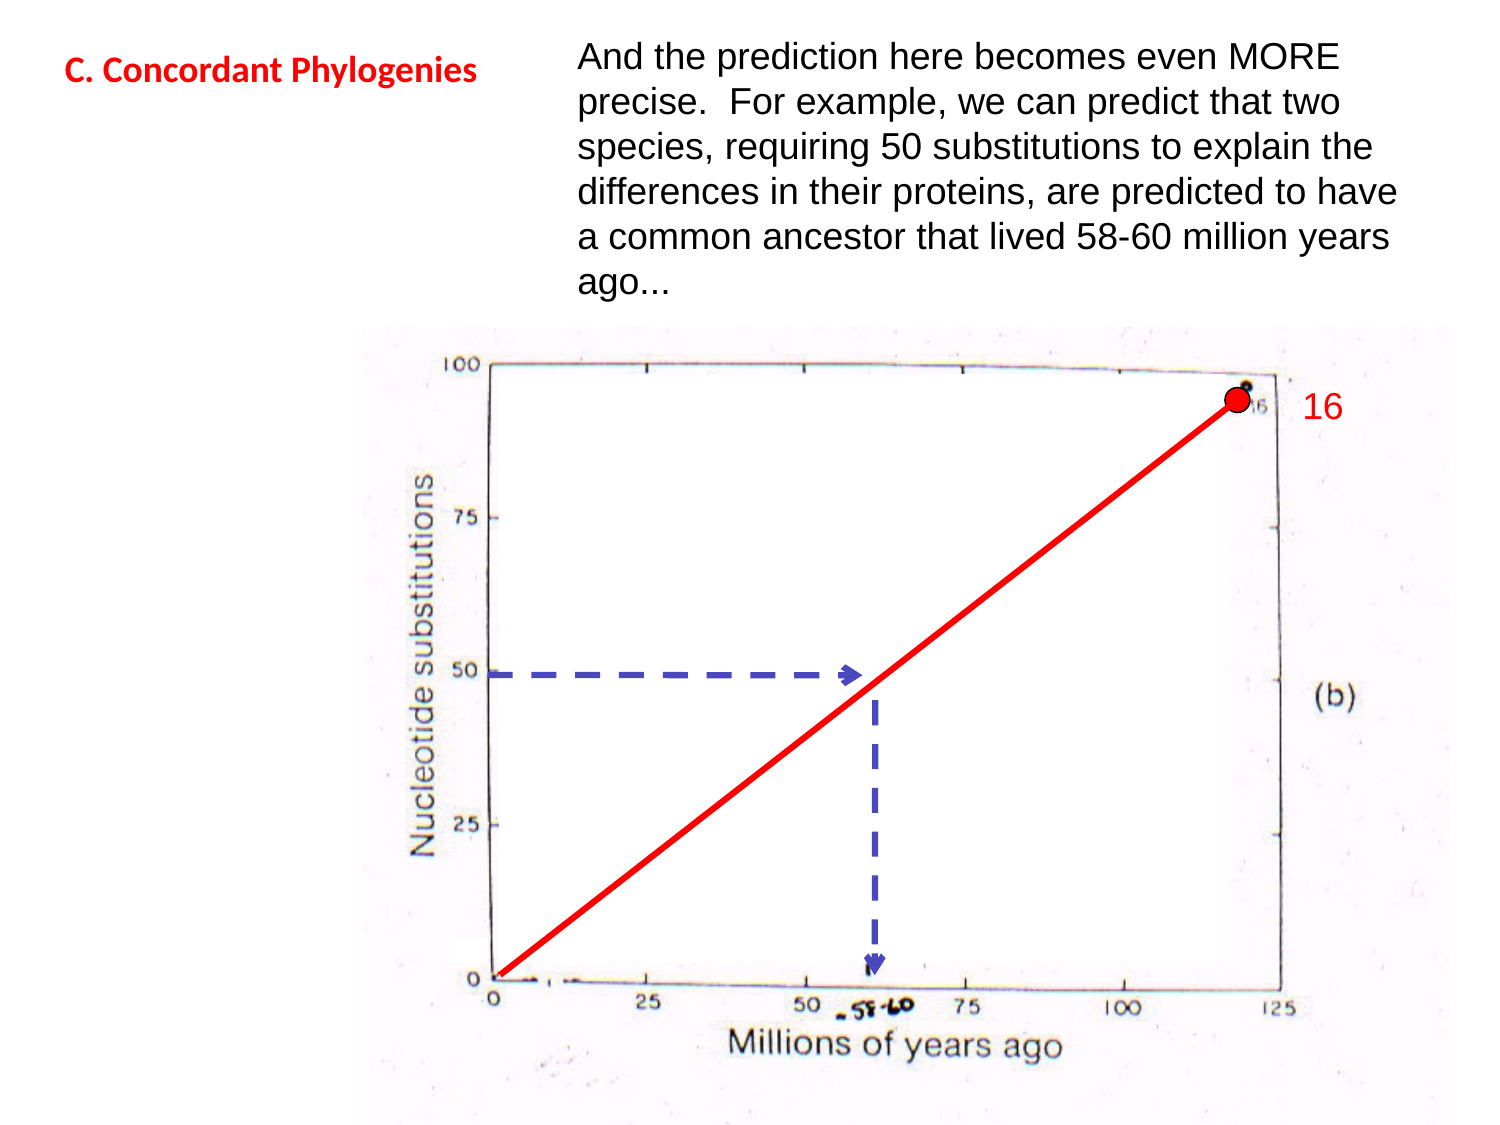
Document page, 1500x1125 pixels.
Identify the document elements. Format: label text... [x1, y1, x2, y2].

picture [362, 327, 1451, 1125]
text_box And the prediction here becomes even MORE precise. For example, we can predict that two species, requiring 50 substitutions to explain the differences in their proteins, are predicted to have a common ancestor that lived 58-60 million years ago... [562, 24, 1425, 326]
text_box C. Concordant Phylogenies [50, 37, 913, 143]
